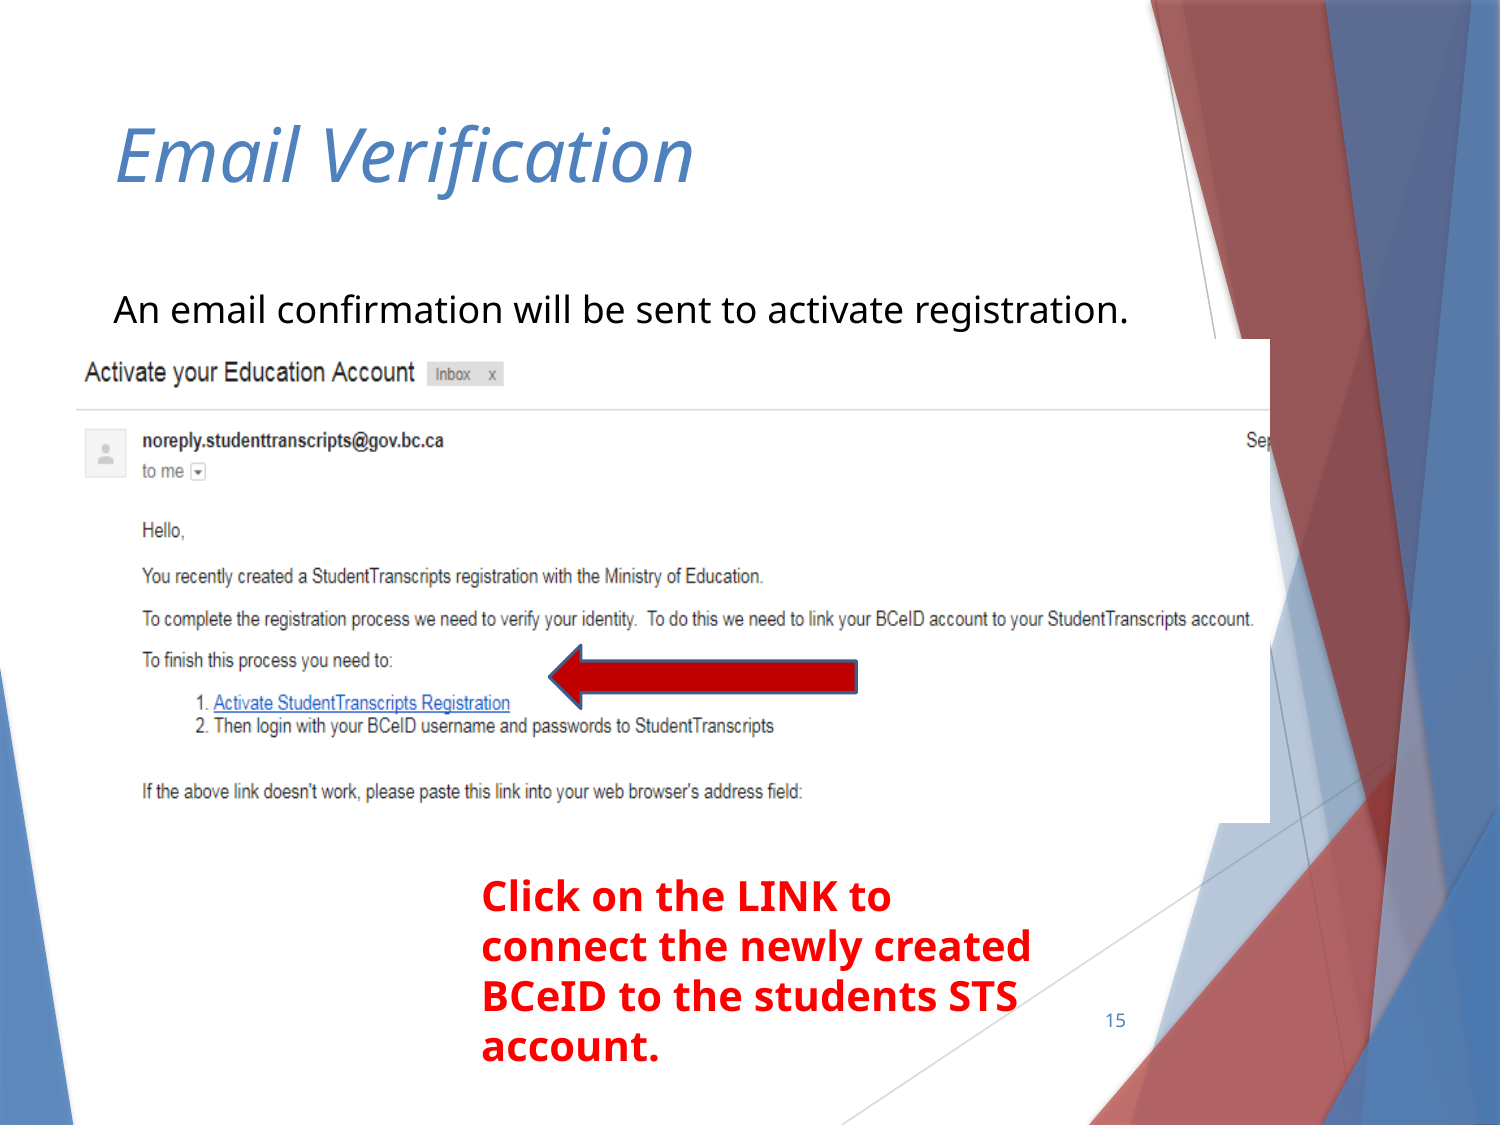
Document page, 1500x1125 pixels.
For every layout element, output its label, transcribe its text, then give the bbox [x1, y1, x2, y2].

text_box An email confirmation will be sent to activate registration. [98, 278, 1145, 338]
slide_number 15 [1069, 991, 1142, 1051]
text_box Click on the LINK to connect the newly created BCeID to the students STS account. [466, 862, 1069, 1078]
picture [76, 339, 1271, 823]
title Email Verification [99, 99, 1142, 278]
